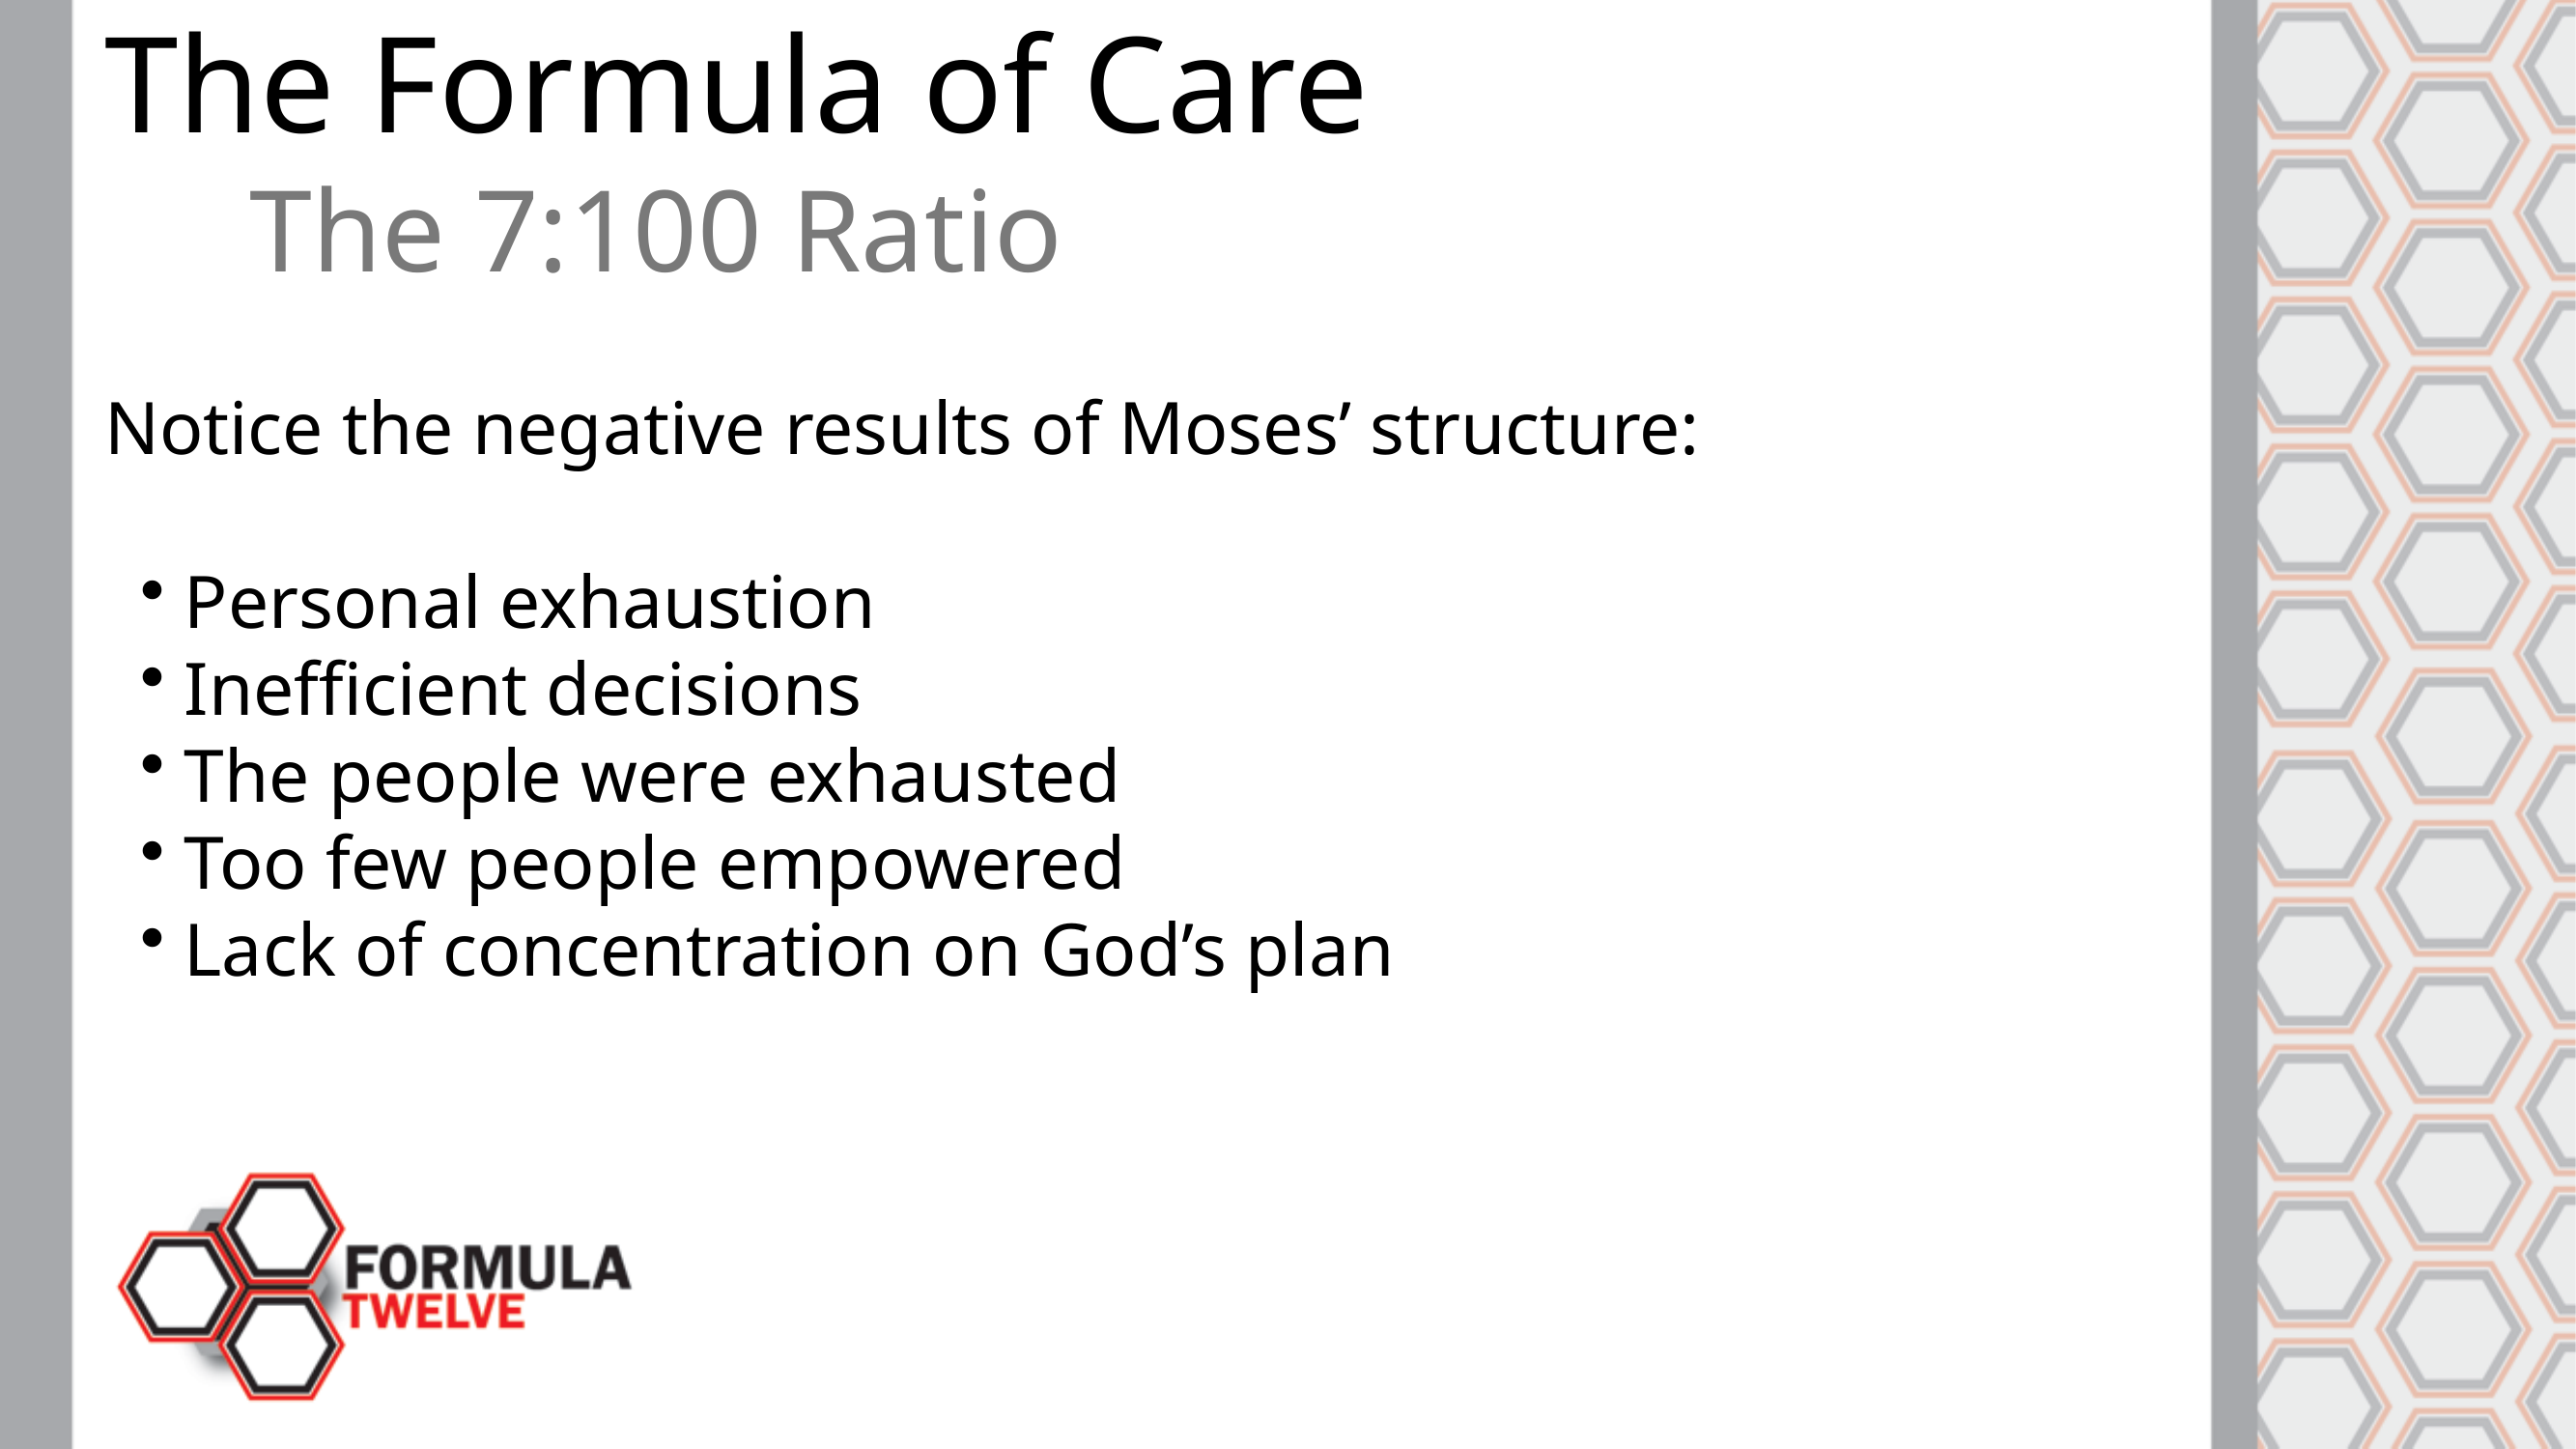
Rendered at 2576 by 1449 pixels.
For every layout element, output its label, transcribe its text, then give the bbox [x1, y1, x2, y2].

picture [0, 0, 2576, 1449]
text_box The Formula of Care The 7:100 Ratio Notice the negative results of Moses’ structure: Personal exhaustion Inefficient decisions The people were exhausted Too few people empowered Lack of concentration on God’s plan [96, 0, 2199, 999]
